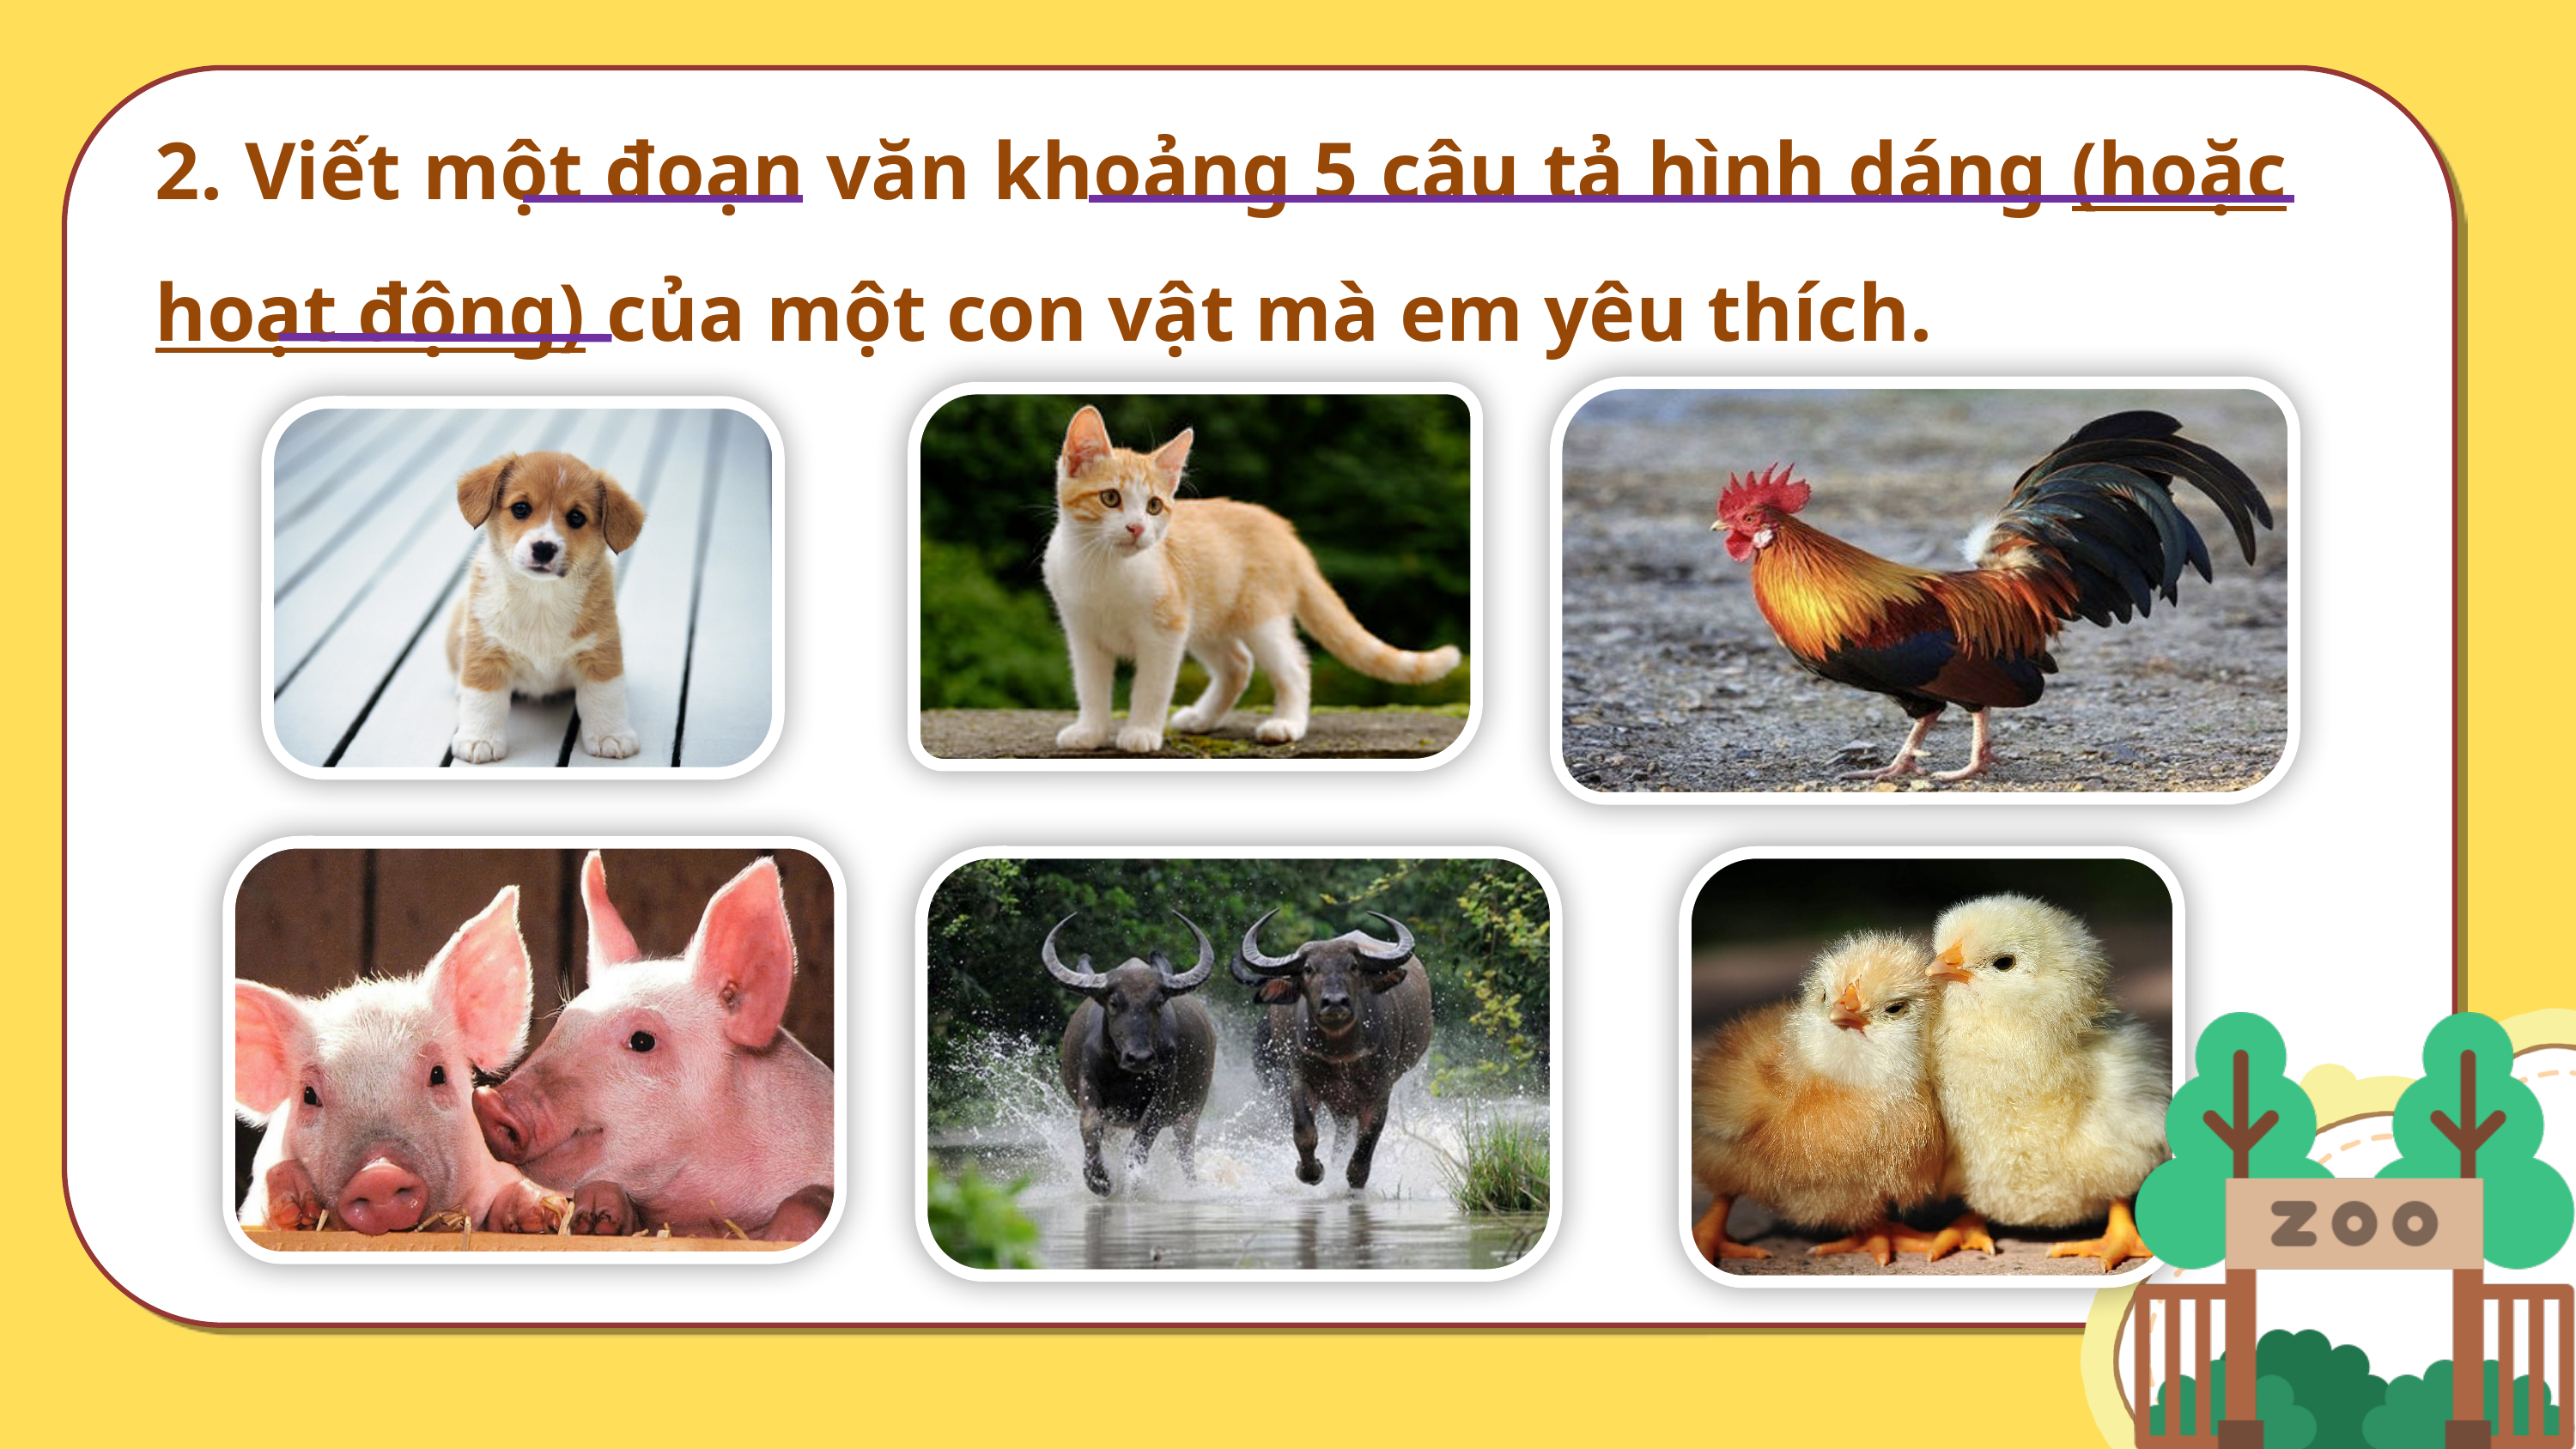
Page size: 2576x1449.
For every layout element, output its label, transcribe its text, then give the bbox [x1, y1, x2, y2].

picture [920, 852, 1557, 1276]
picture [267, 402, 779, 774]
picture [228, 841, 841, 1258]
text_box [2165, 67, 2455, 993]
picture [1685, 852, 2576, 1449]
text_box 2. Viết một đoạn văn khoảng 5 câu tả hình dáng (hoặc hoạt động) của một con vật mà em yêu thích. [142, 67, 2300, 364]
picture [914, 387, 1477, 766]
picture [1555, 382, 2294, 799]
text_box [64, 90, 2013, 1325]
